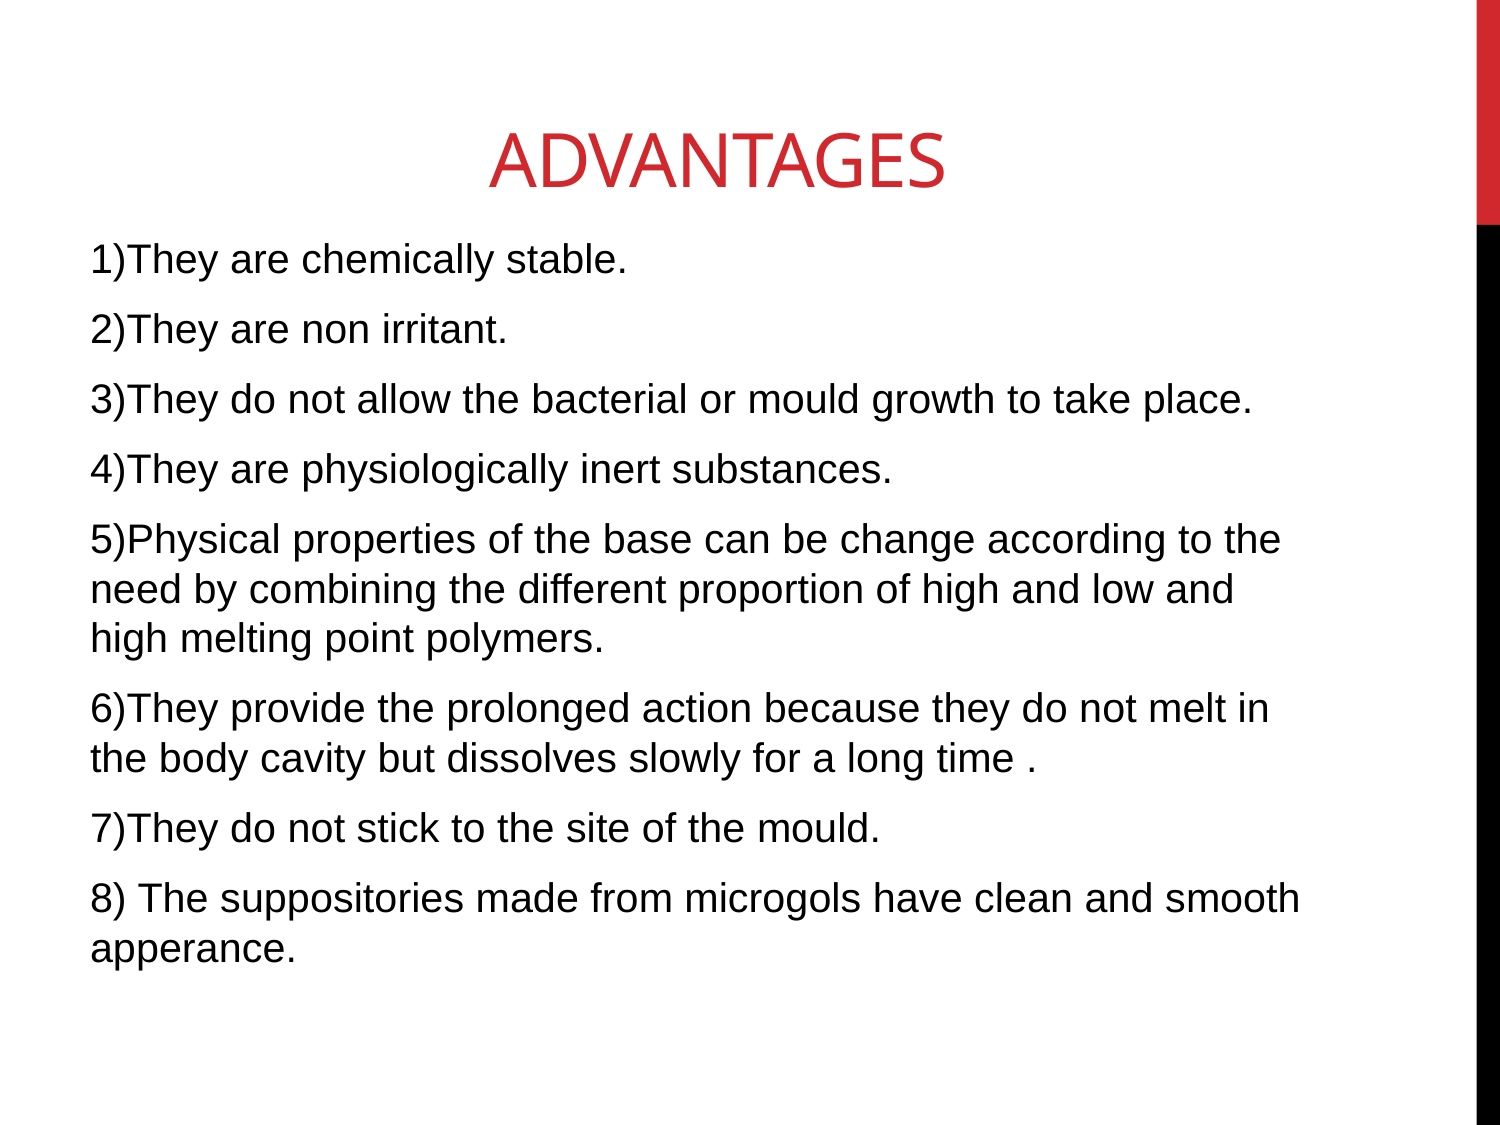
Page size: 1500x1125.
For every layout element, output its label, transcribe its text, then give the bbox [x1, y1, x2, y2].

list 1)They are chemically stable. 2)They are non irritant. 3)They do not allow the bacterial or mould growth to take place. 4)They are physiologically inert substances. 5)Physical properties of the base can be change according to the need by combining the different proportion of high and low and high melting point polymers. 6)They provide the prolonged action because they do not melt in the body cavity but dissolves slowly for a long time . 7)They do not stick to the site of the mould. 8) The suppositories made from microgols have clean and smooth apperance. [75, 224, 1325, 980]
title advantages [75, 25, 1363, 300]
